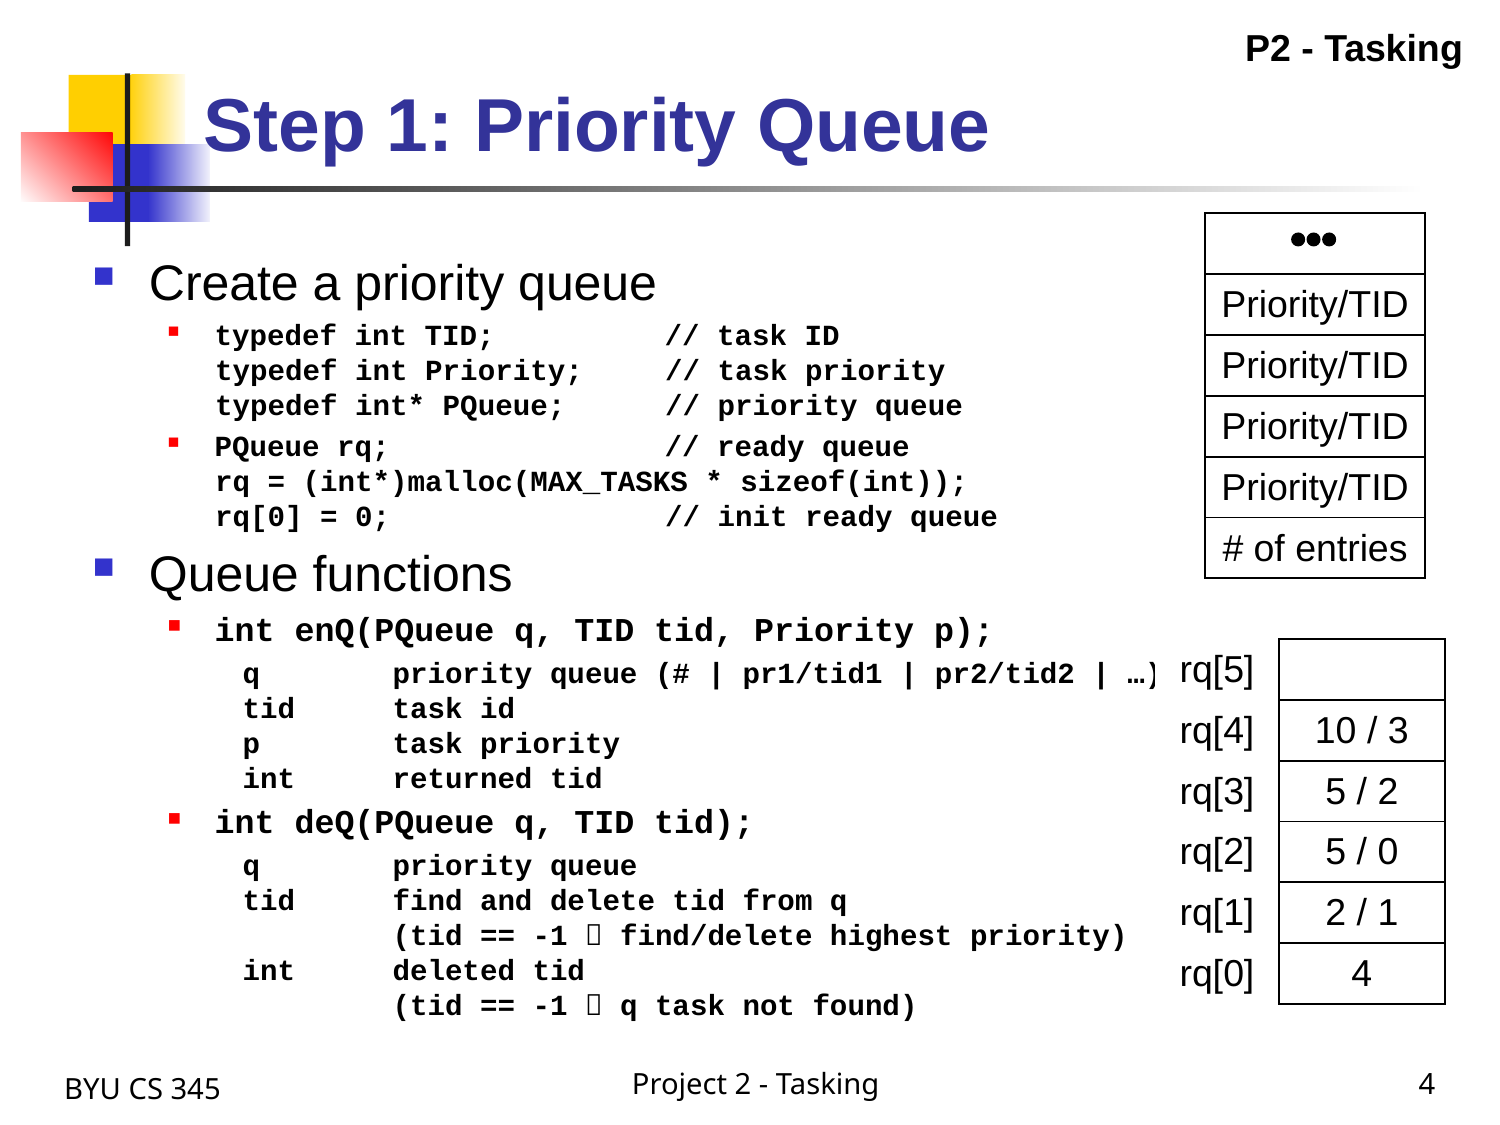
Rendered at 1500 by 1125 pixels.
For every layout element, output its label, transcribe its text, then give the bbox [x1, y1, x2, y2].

slide_number BYU CS 345 [49, 1037, 352, 1113]
list Create a priority queue typedef int TID; // task ID typedef int Priority; // task priority typedef int* PQueue; // priority queue PQueue rq; // ready queue rq = (int*)malloc(MAX_TASKS * sizeof(int)); rq[0] = 0; // init ready queue Queue functions int enQ(PQueue q, TID tid, Priority p); q priority queue (# | pr1/tid1 | pr2/tid2 | …) tid task id p task priority int returned tid int deQ(PQueue q, TID tid); q priority queue tid find and delete tid from q (tid == -1  find/delete highest priority) int deleted tid (tid == -1  q task not found) [77, 242, 1188, 1034]
table_cell 5 / 2 [1280, 762, 1444, 821]
table_cell rq[0] [1155, 943, 1278, 1004]
table_cell rq[2] [1155, 822, 1278, 882]
table_cell 4 [1280, 944, 1444, 1003]
table_cell 10 / 3 [1280, 701, 1444, 760]
table_cell rq[3] [1155, 761, 1278, 822]
table_cell Priority/TID [1206, 397, 1424, 456]
table_cell 5 / 0 [1280, 822, 1444, 881]
table_cell Priority/TID [1206, 275, 1424, 334]
footer Project 2 - Tasking [352, 1037, 1137, 1113]
table_header [1280, 640, 1444, 699]
table_cell Priority/TID [1206, 458, 1424, 517]
table_header  [1206, 214, 1424, 273]
table_cell rq[1] [1155, 882, 1278, 943]
table_cell Priority/TID [1206, 336, 1424, 395]
table_cell rq[4] [1155, 700, 1278, 761]
table_cell 2 / 1 [1280, 883, 1444, 942]
table_cell # of entries [1206, 518, 1424, 577]
text_box P2 - Tasking [896, 16, 1478, 77]
slide_number 4 [1137, 1037, 1451, 1113]
table_header rq[5] [1155, 639, 1278, 700]
title Step 1: Priority Queue [188, 31, 1468, 174]
